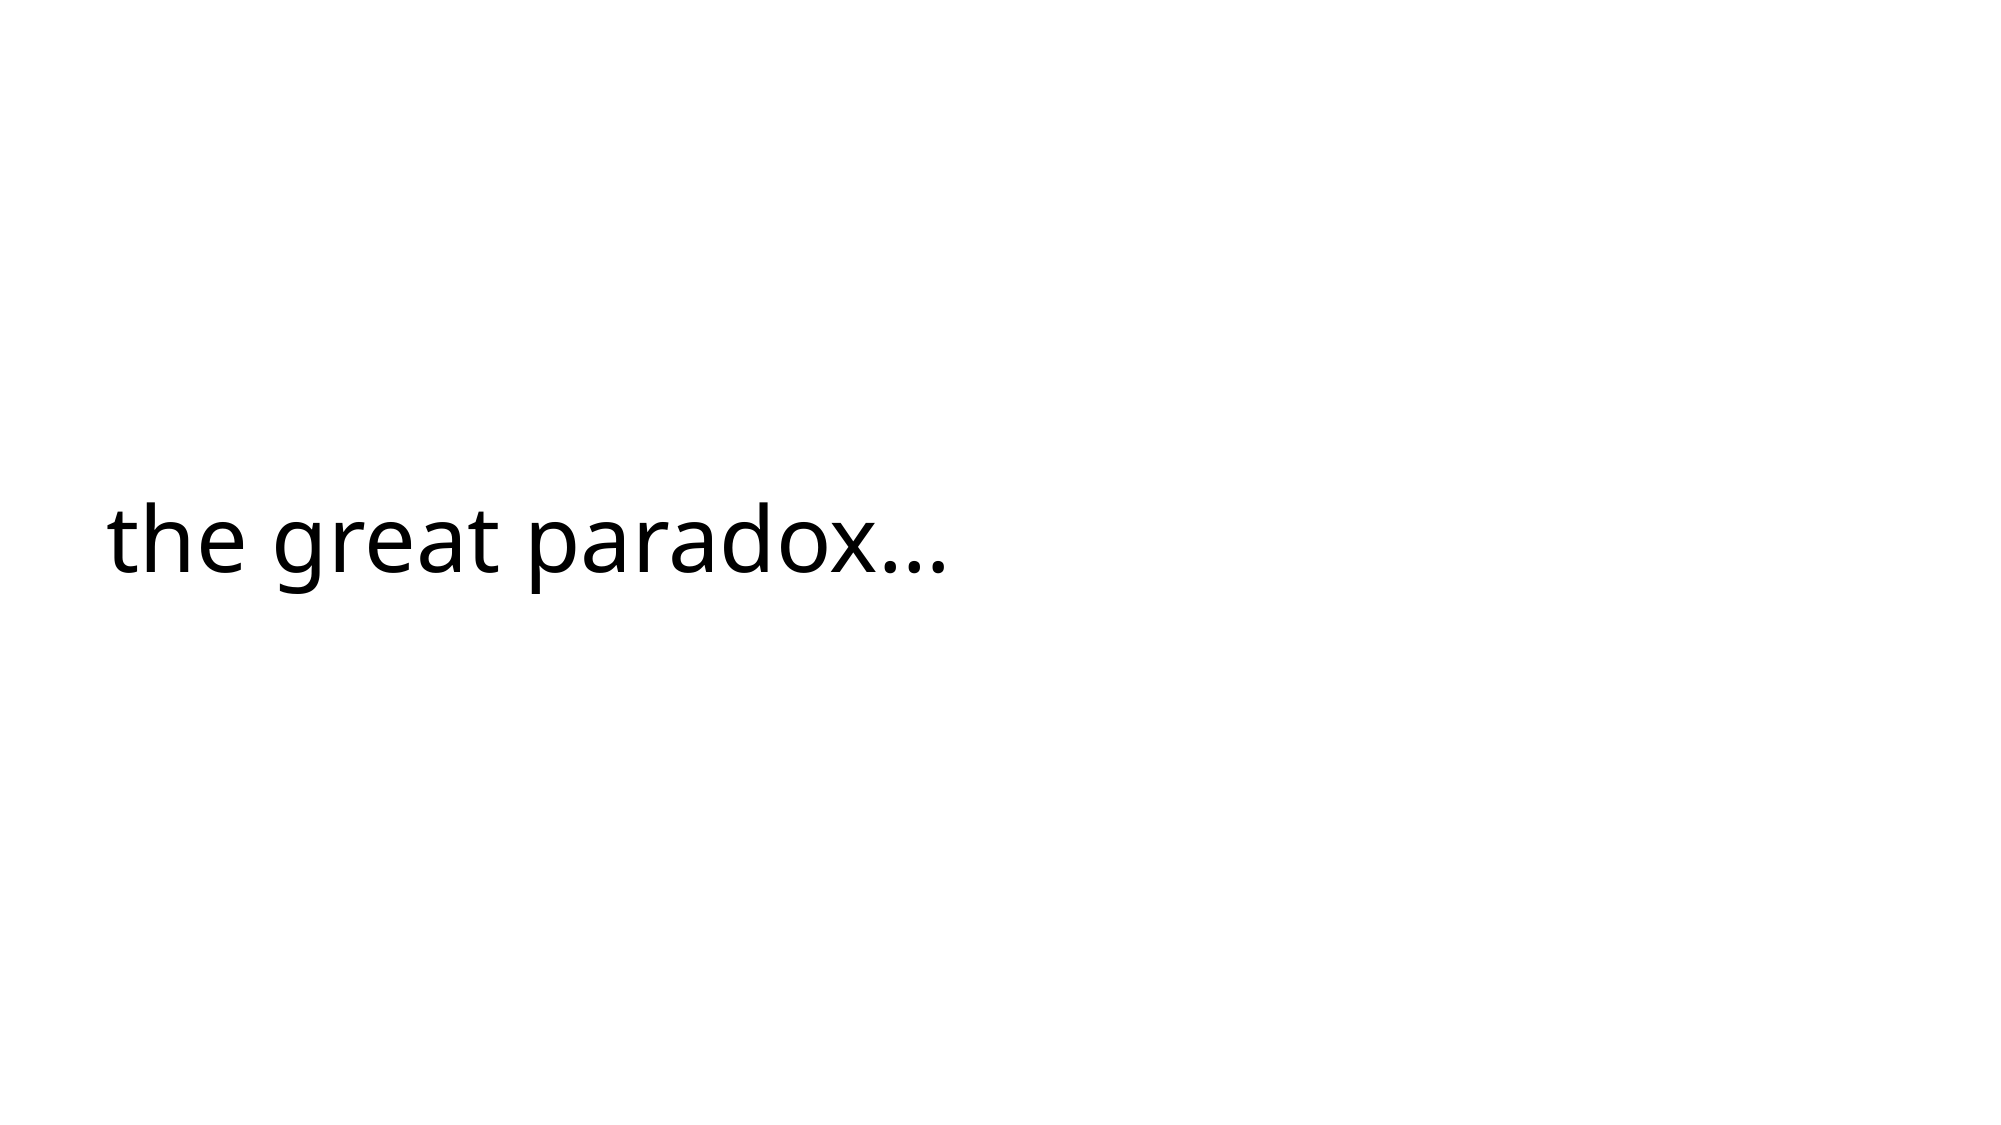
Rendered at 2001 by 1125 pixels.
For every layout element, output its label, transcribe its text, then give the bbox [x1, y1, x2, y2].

title the great paradox… [91, 59, 1863, 1026]
